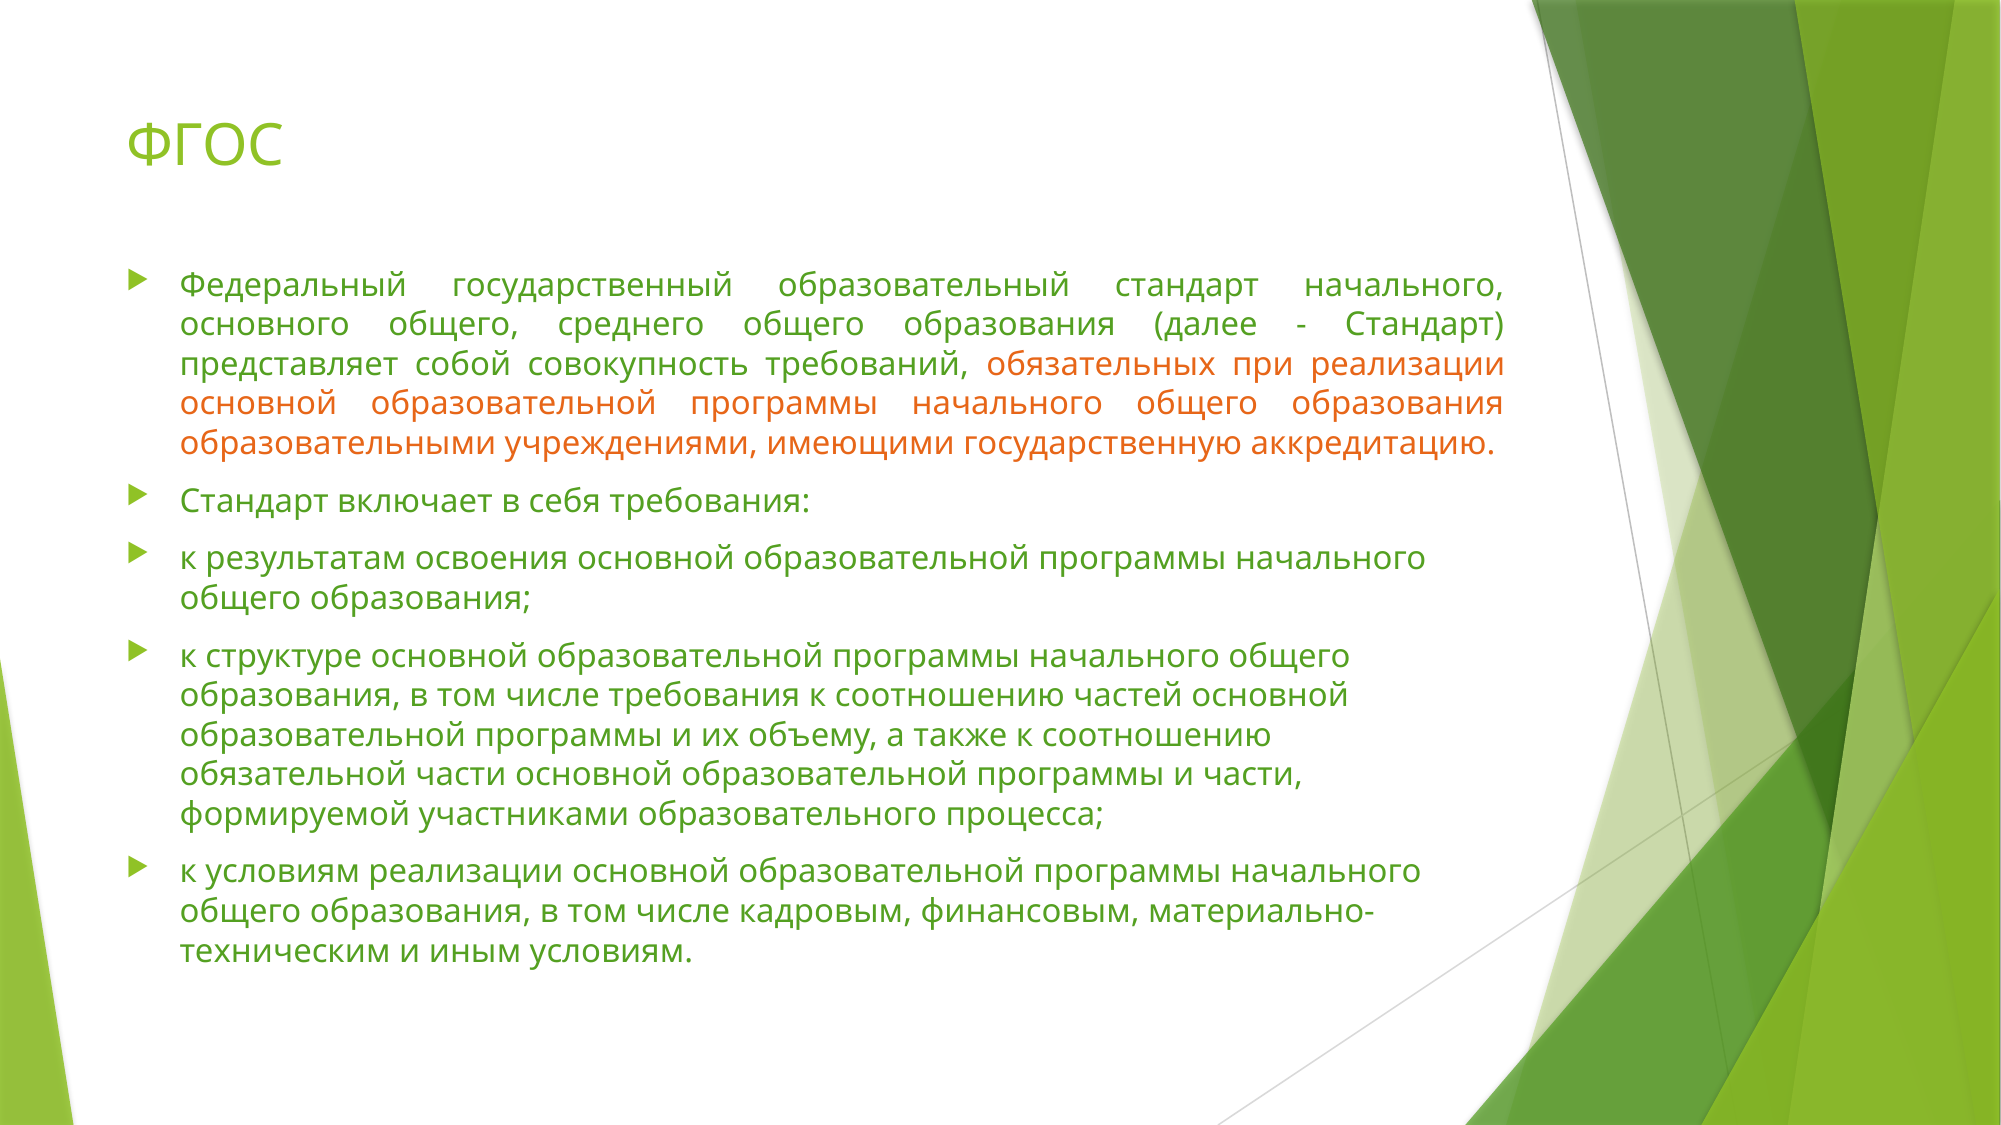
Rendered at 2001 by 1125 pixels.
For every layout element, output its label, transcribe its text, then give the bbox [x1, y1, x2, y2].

title ФГОС [111, 99, 1522, 255]
list Федеральный государственный образовательный стандарт начального, основного общего, среднего общего образования (далее - Стандарт) представляет собой совокупность требований, обязательных при реализации основной образовательной программы начального общего образования образовательными учреждениями, имеющими государственную аккредитацию. Стандарт включает в себя требования: к результатам освоения основной образовательной программы начального общего образования; к структуре основной образовательной программы начального общего образования, в том числе требования к соотношению частей основной образовательной программы и их объему, а также к соотношению обязательной части основной образовательной программы и части, формируемой участниками образовательного процесса; к условиям реализации основной образовательной программы начального общего образования, в том числе кадровым, финансовым, материально-техническим и иным условиям. [111, 255, 1522, 991]
